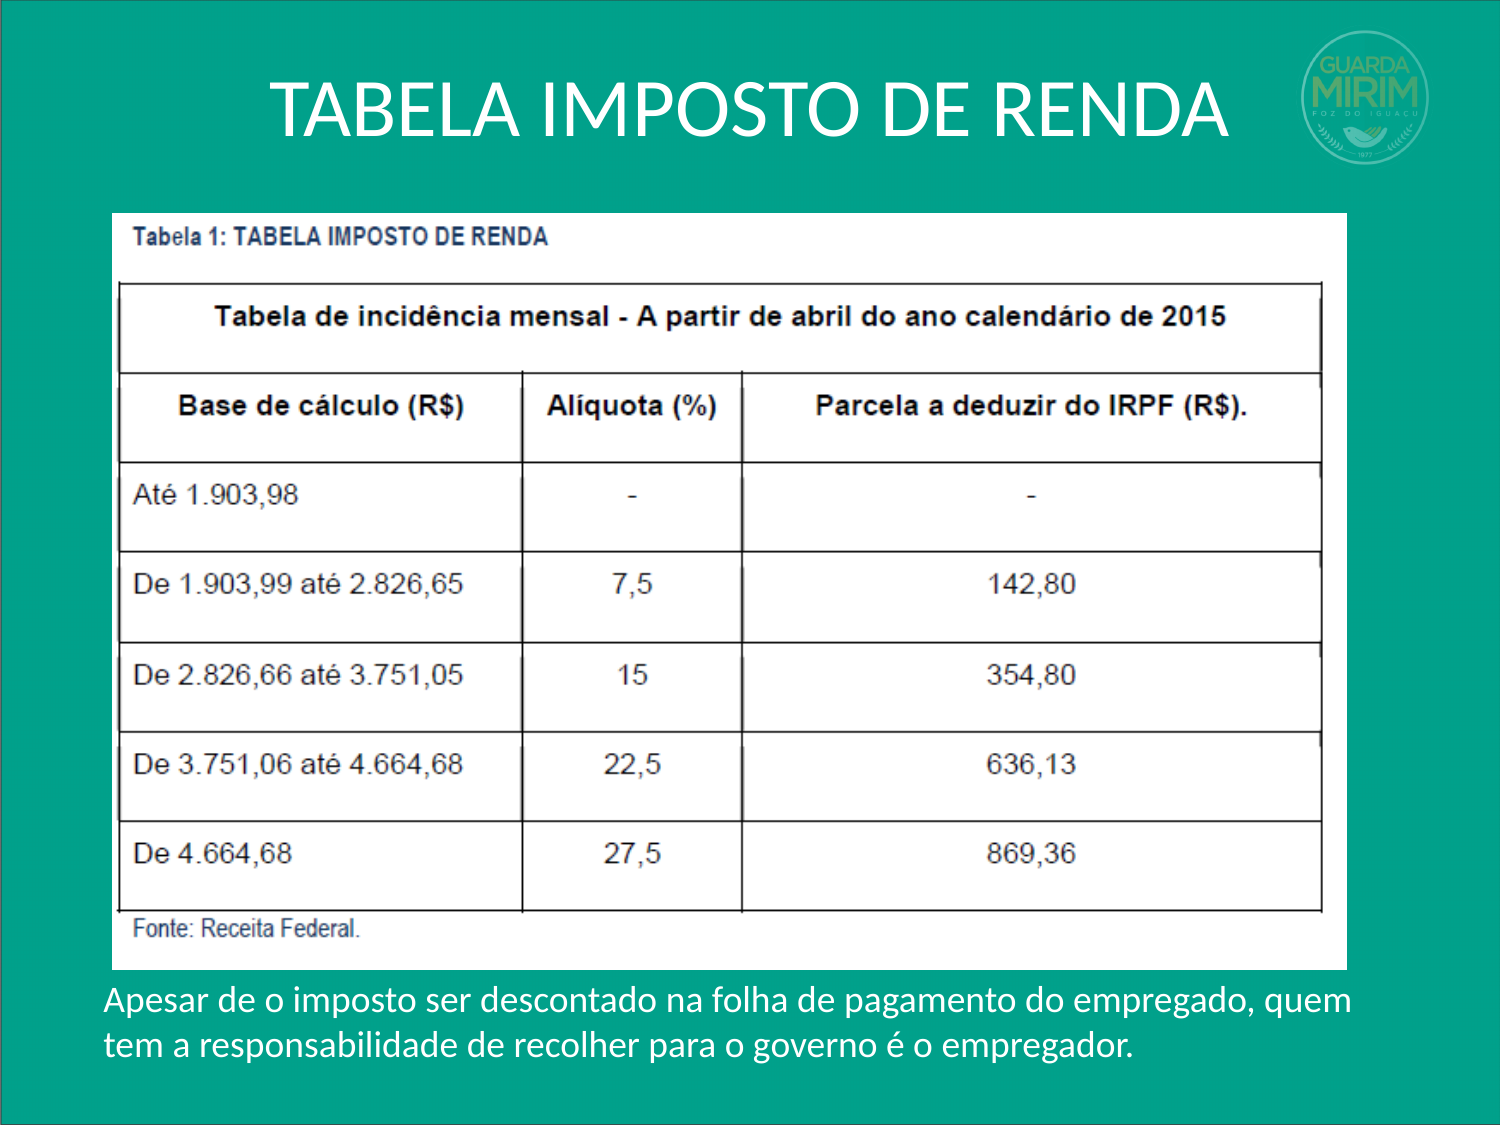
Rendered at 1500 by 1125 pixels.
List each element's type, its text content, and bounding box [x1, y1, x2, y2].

title TABELA IMPOSTO DE RENDA [75, 45, 1425, 161]
text_box Apesar de o imposto ser descontado na folha de pagamento do empregado, quem tem a responsabilidade de recolher para o governo é o empregador. [88, 967, 1424, 1072]
picture [0, 0, 1500, 1125]
